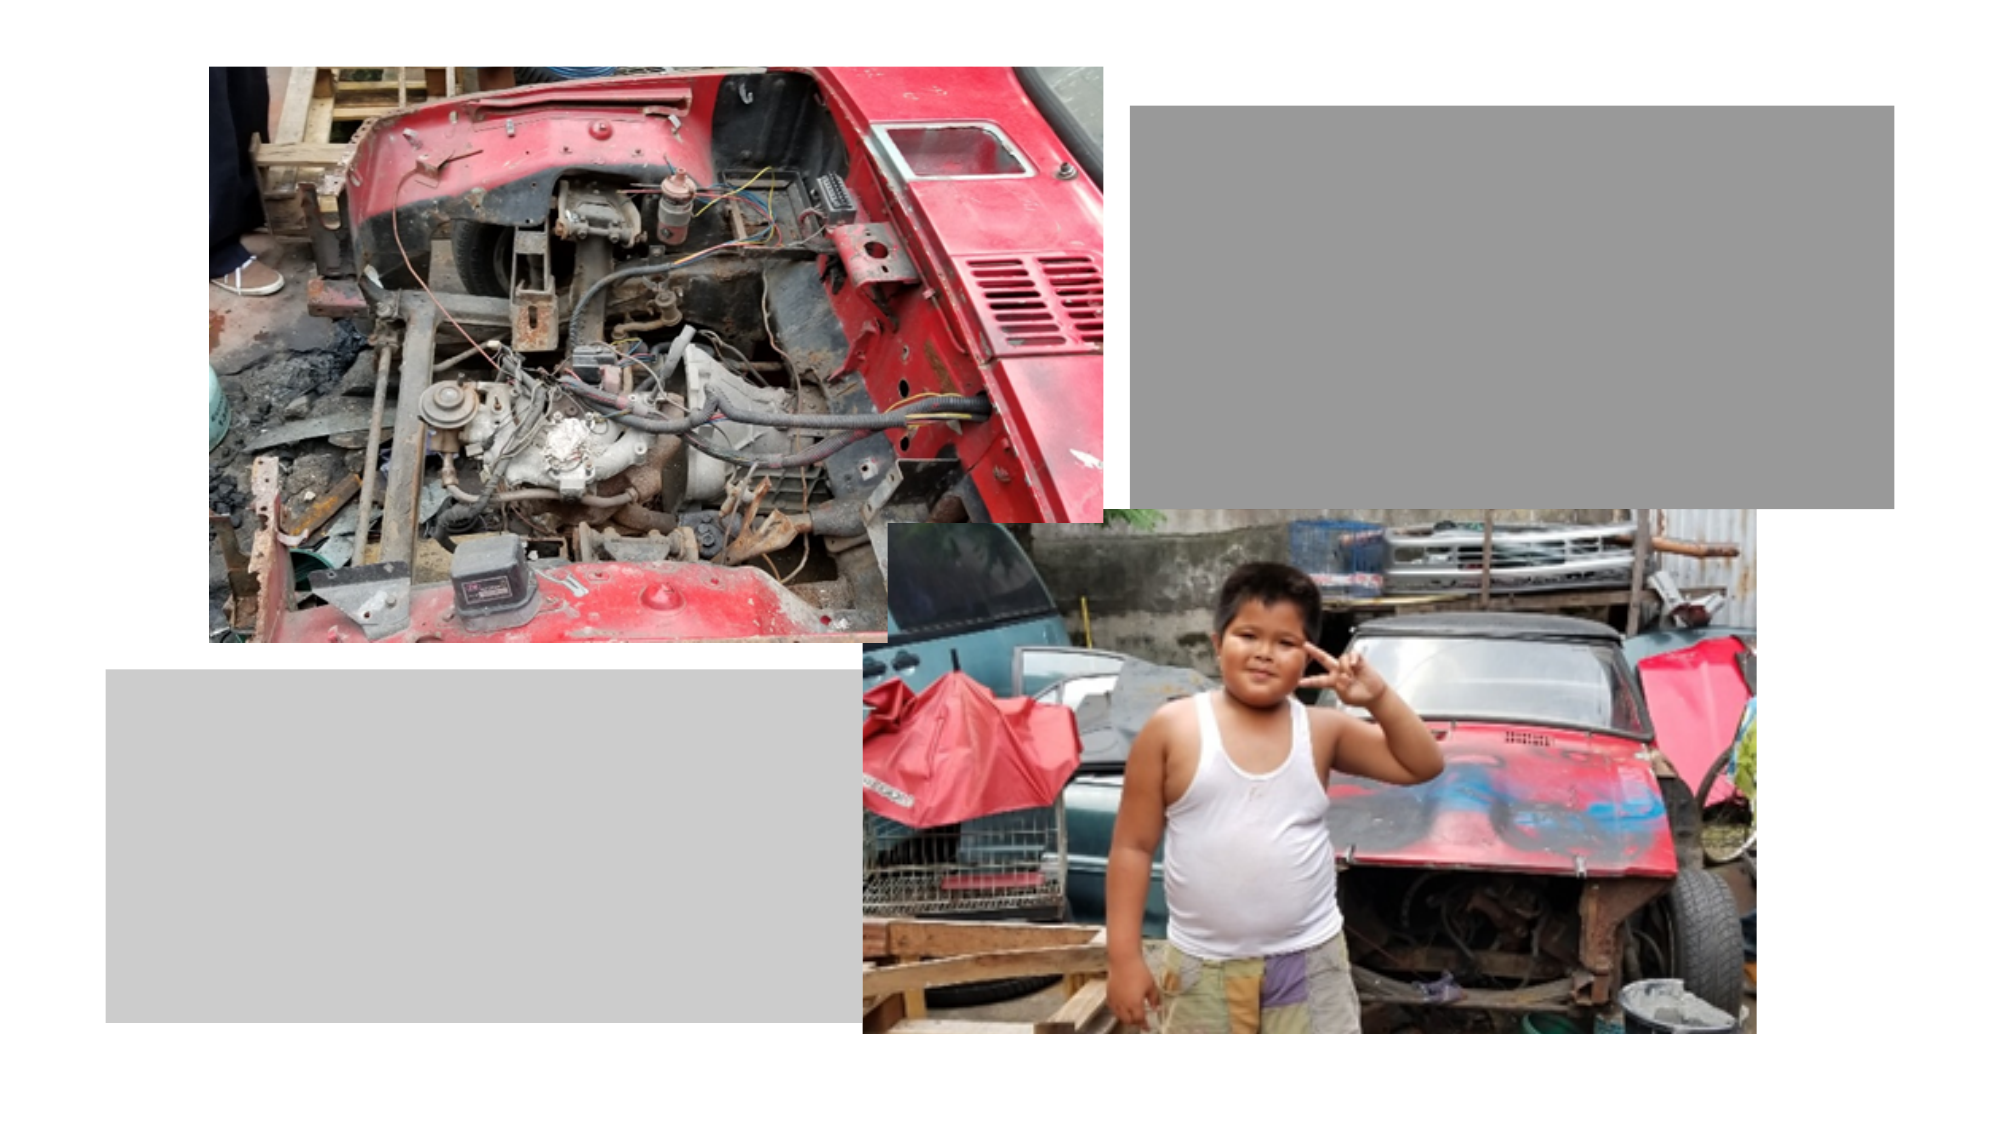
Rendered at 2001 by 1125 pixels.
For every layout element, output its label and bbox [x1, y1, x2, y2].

text_box [104, 668, 862, 1024]
picture [209, 66, 1757, 1034]
text_box [1129, 104, 1895, 510]
